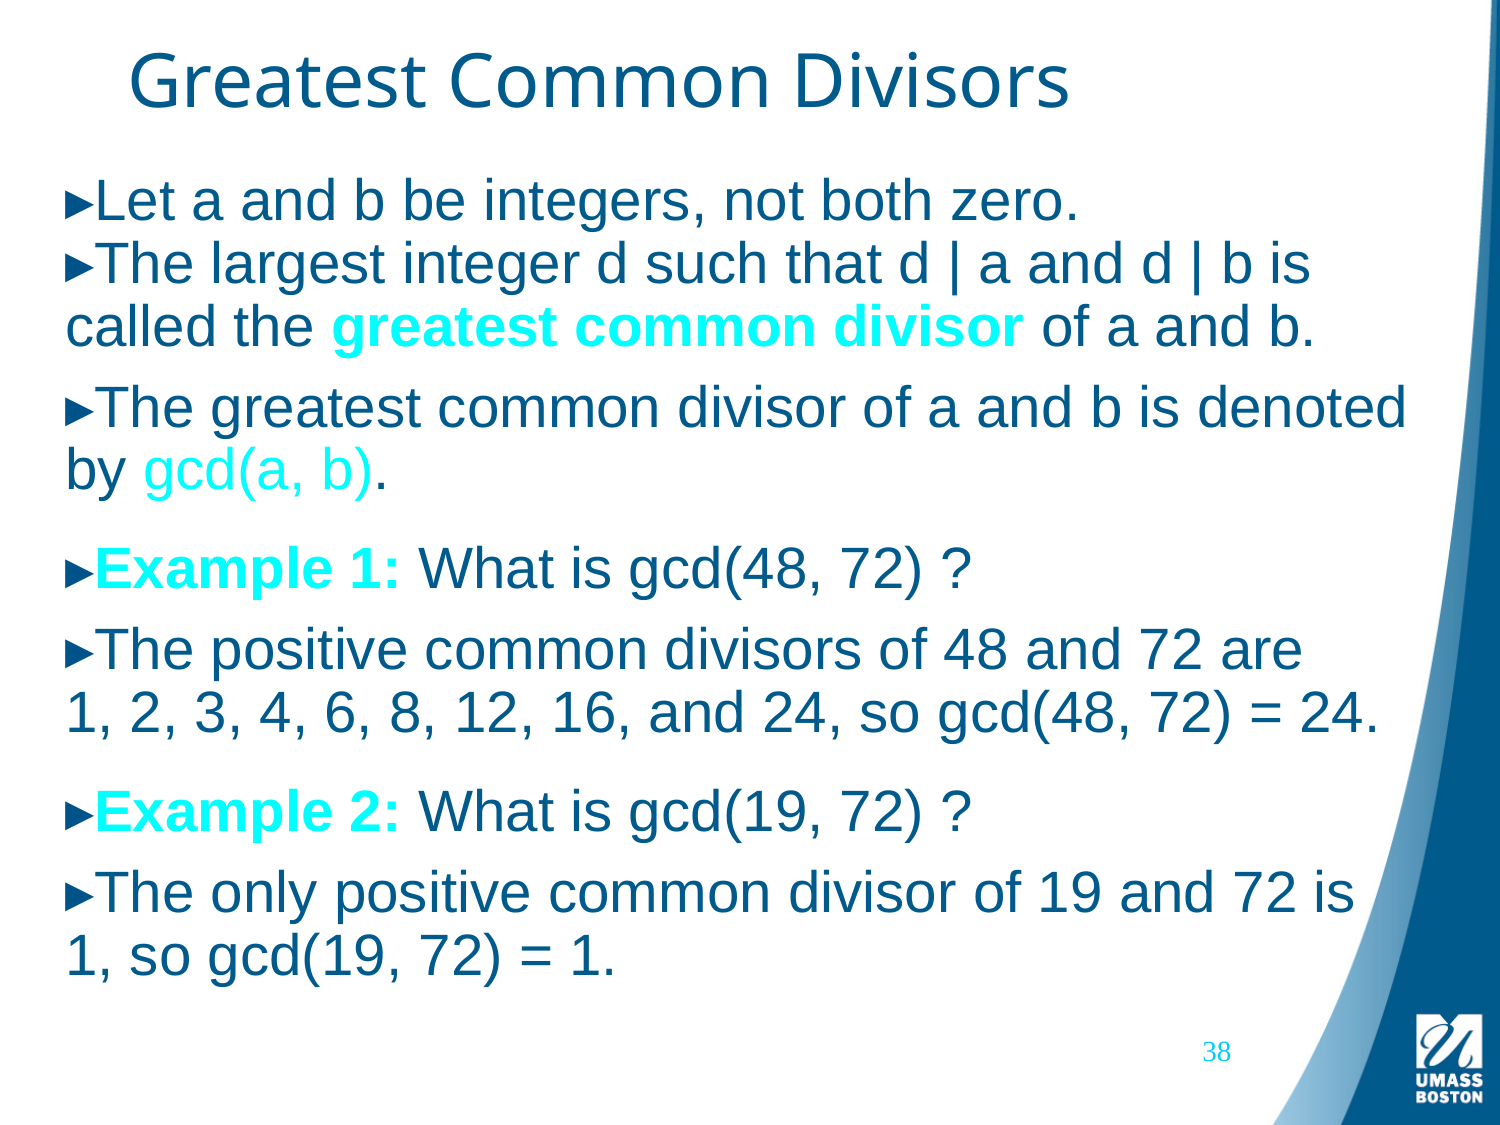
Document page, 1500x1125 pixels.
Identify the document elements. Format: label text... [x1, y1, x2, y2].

picture [0, 0, 1500, 1125]
title Greatest Common Divisors [112, 24, 1388, 150]
list Let a and b be integers, not both zero. The largest integer d such that d | a and d | b is called the greatest common divisor of a and b. The greatest common divisor of a and b is denoted by gcd(a, b). Example 1: What is gcd(48, 72) ? The positive common divisors of 48 and 72 are 1, 2, 3, 4, 6, 8, 12, 16, and 24, so gcd(48, 72) = 24. Example 2: What is gcd(19, 72) ? The only positive common divisor of 19 and 72 is 1, so gcd(19, 72) = 1. [50, 162, 1463, 1038]
slide_number 38 [1187, 1025, 1500, 1100]
picture [1439, 1100, 1448, 1105]
picture [1461, 1100, 1476, 1105]
picture [1452, 1100, 1461, 1107]
